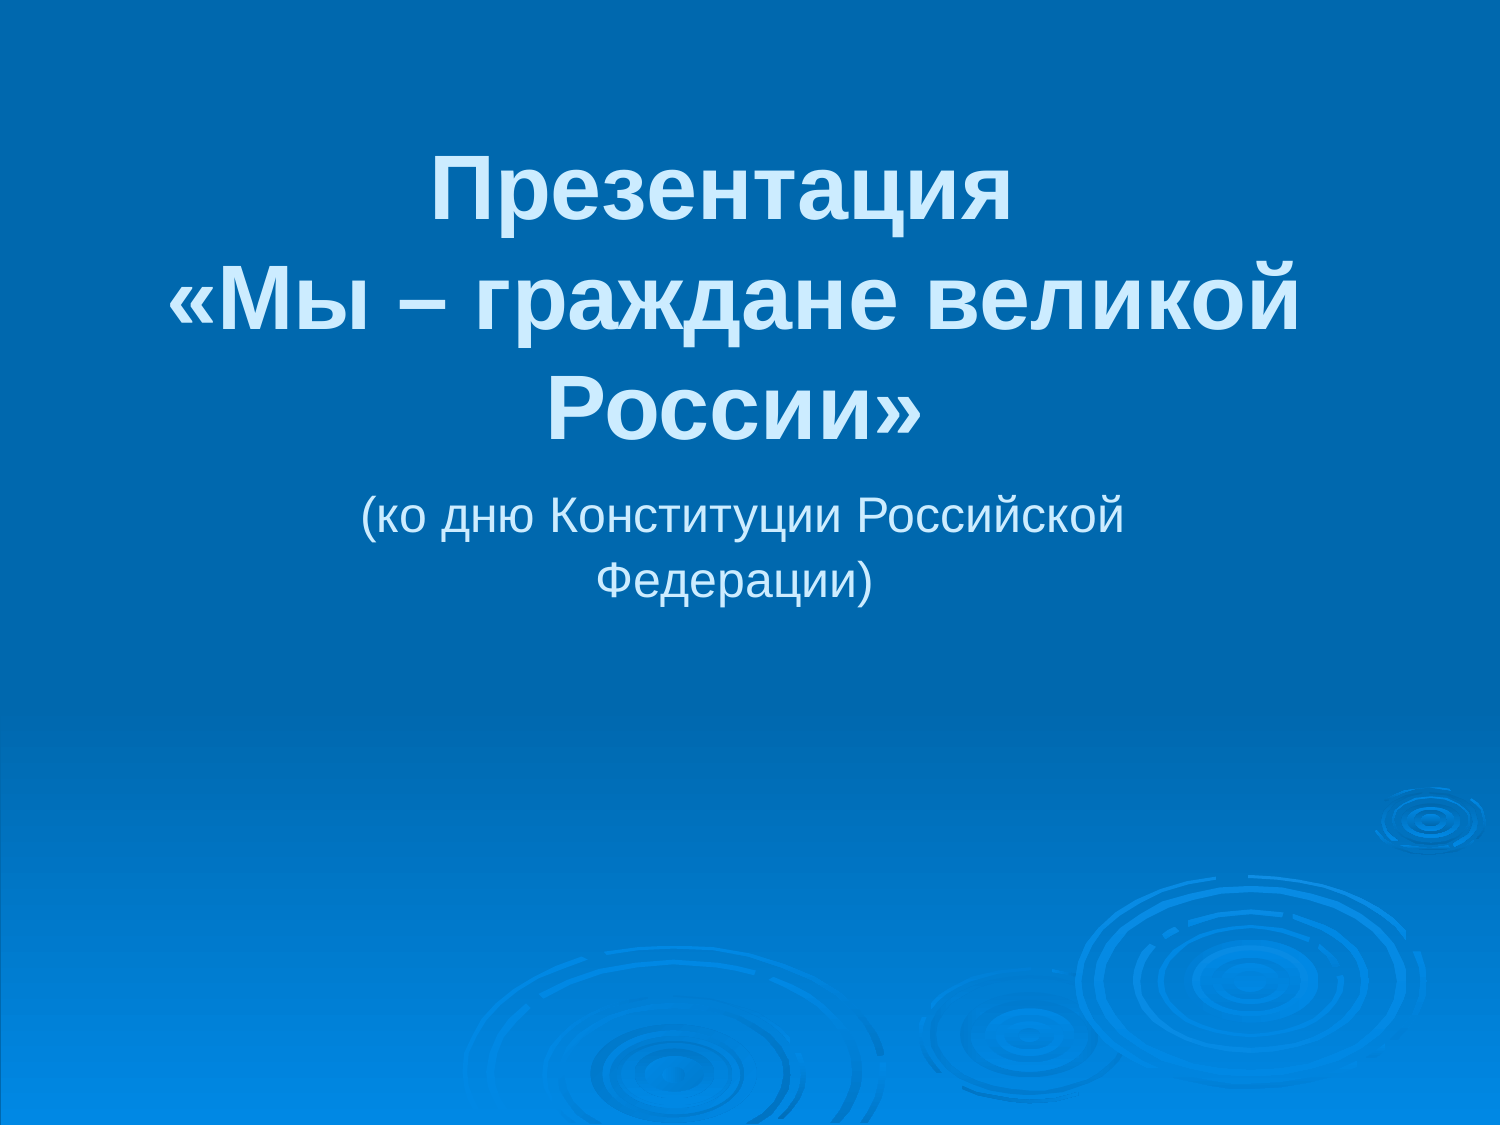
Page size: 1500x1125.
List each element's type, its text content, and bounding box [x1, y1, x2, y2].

title Презентация «Мы – граждане великой России» (ко дню Конституции Российской Федерации) [97, 329, 1373, 616]
